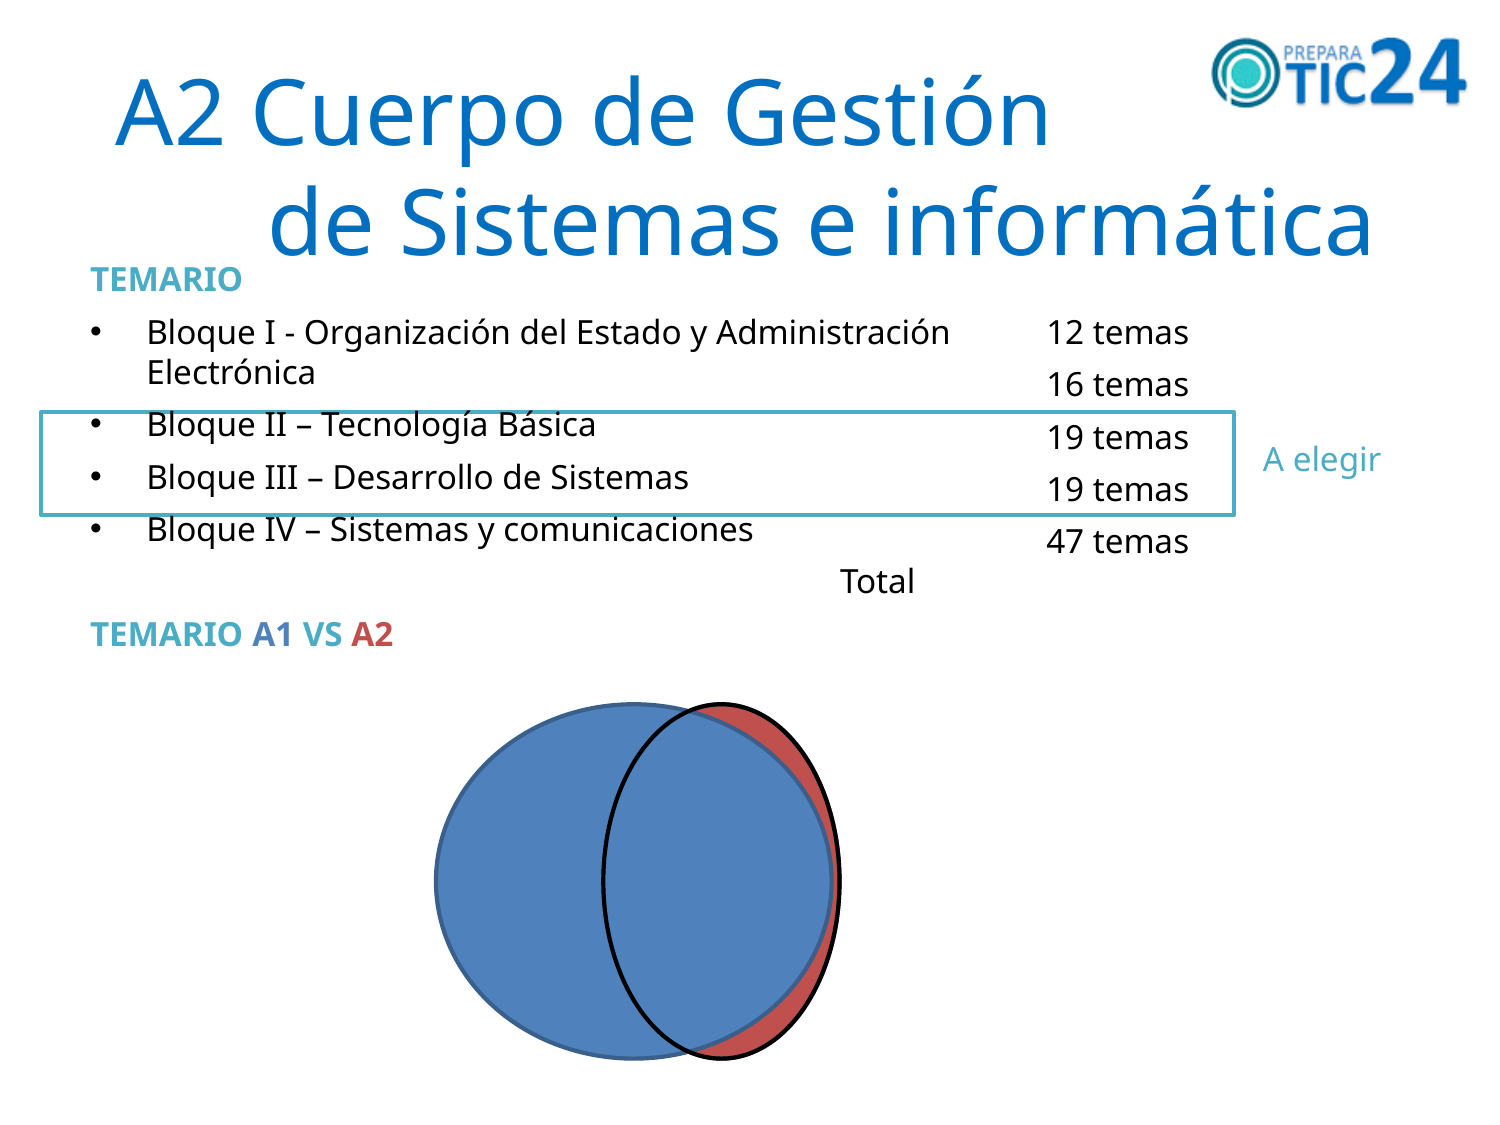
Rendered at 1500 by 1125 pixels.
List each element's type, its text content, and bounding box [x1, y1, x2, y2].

list TEMARIO Bloque I - Organización del Estado y Administración Electrónica Bloque II – Tecnología Básica Bloque III – Desarrollo de Sistemas Bloque IV – Sistemas y comunicaciones Total TEMARIO A1 VS A2 [75, 243, 1031, 988]
picture [1210, 27, 1472, 114]
text_box A elegir [1248, 430, 1397, 486]
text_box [435, 703, 840, 1059]
text_box [39, 410, 75, 517]
text_box A2 Cuerpo de Gestión de Sistemas e informática [99, 46, 1450, 282]
text_box 12 temas 16 temas 19 temas 19 temas 47 temas [1031, 243, 1270, 988]
